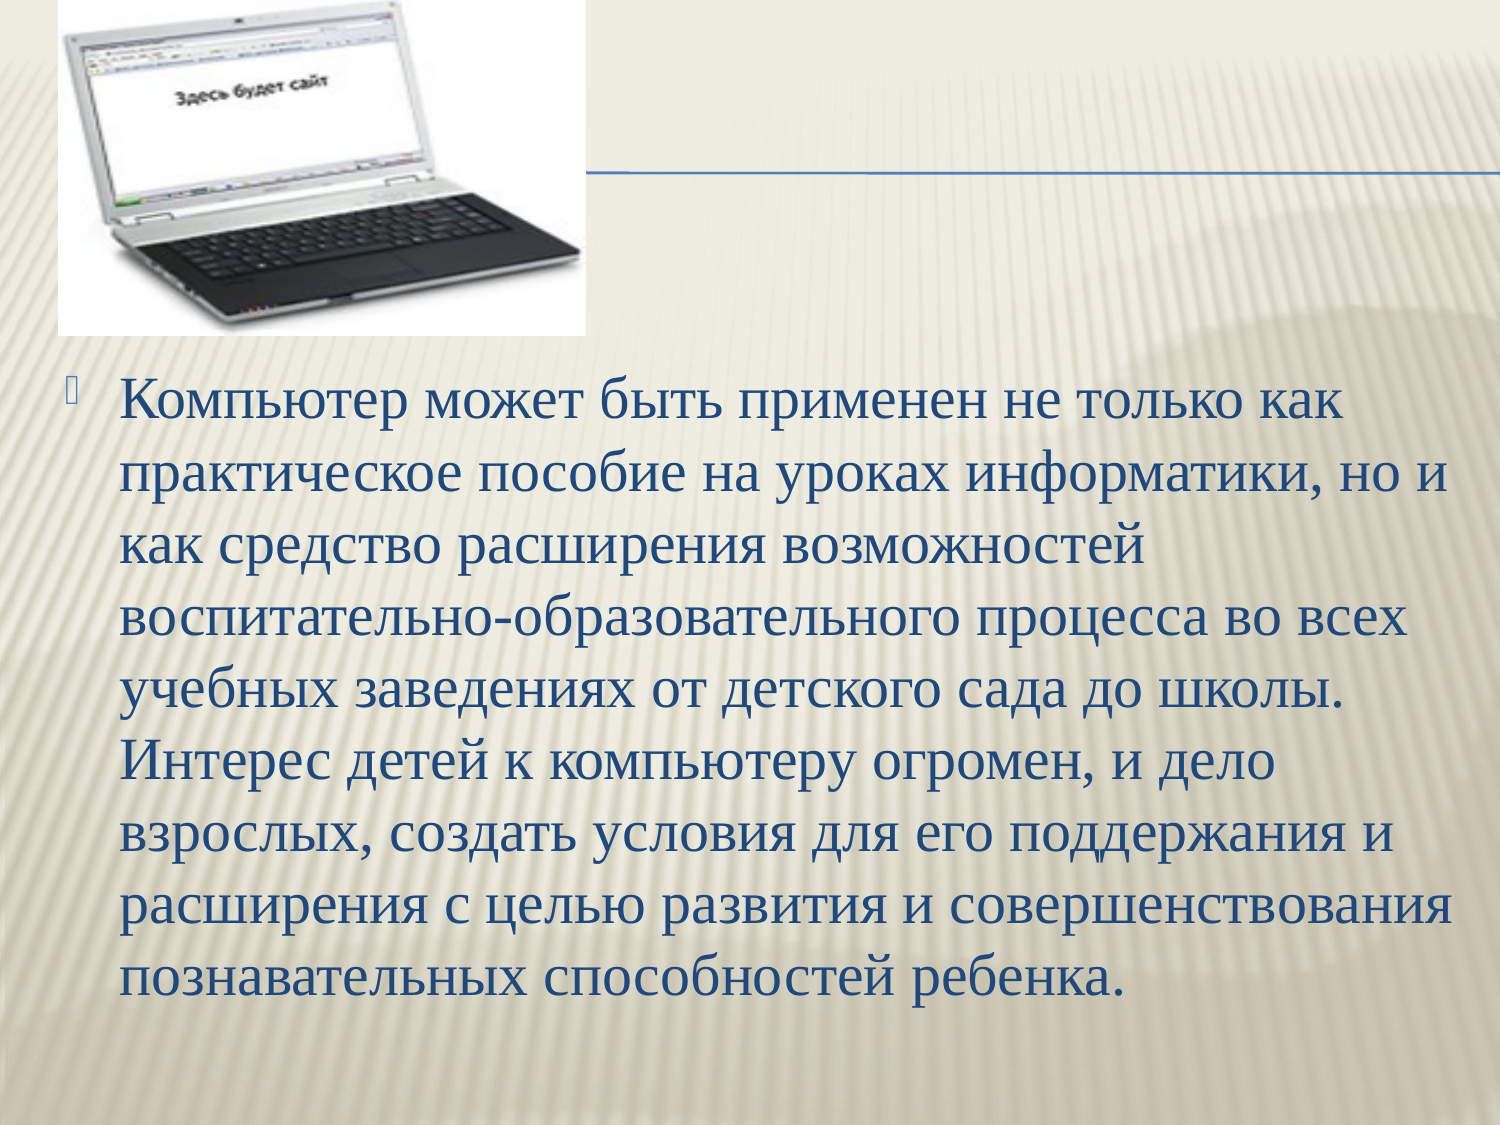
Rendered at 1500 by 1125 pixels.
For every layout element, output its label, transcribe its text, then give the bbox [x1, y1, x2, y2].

picture [58, 0, 587, 337]
list Компьютер может быть применен не только как практическое пособие на уроках информатики, но и как средство расширения возможностей воспитательно-образовательного процесса во всех учебных заведениях от детского сада до школы. Интерес детей к компьютеру огромен, и дело взрослых, создать условия для его поддержания и расширения с целью развития и совершенствования познавательных способностей ребенка. [50, 351, 1475, 1079]
